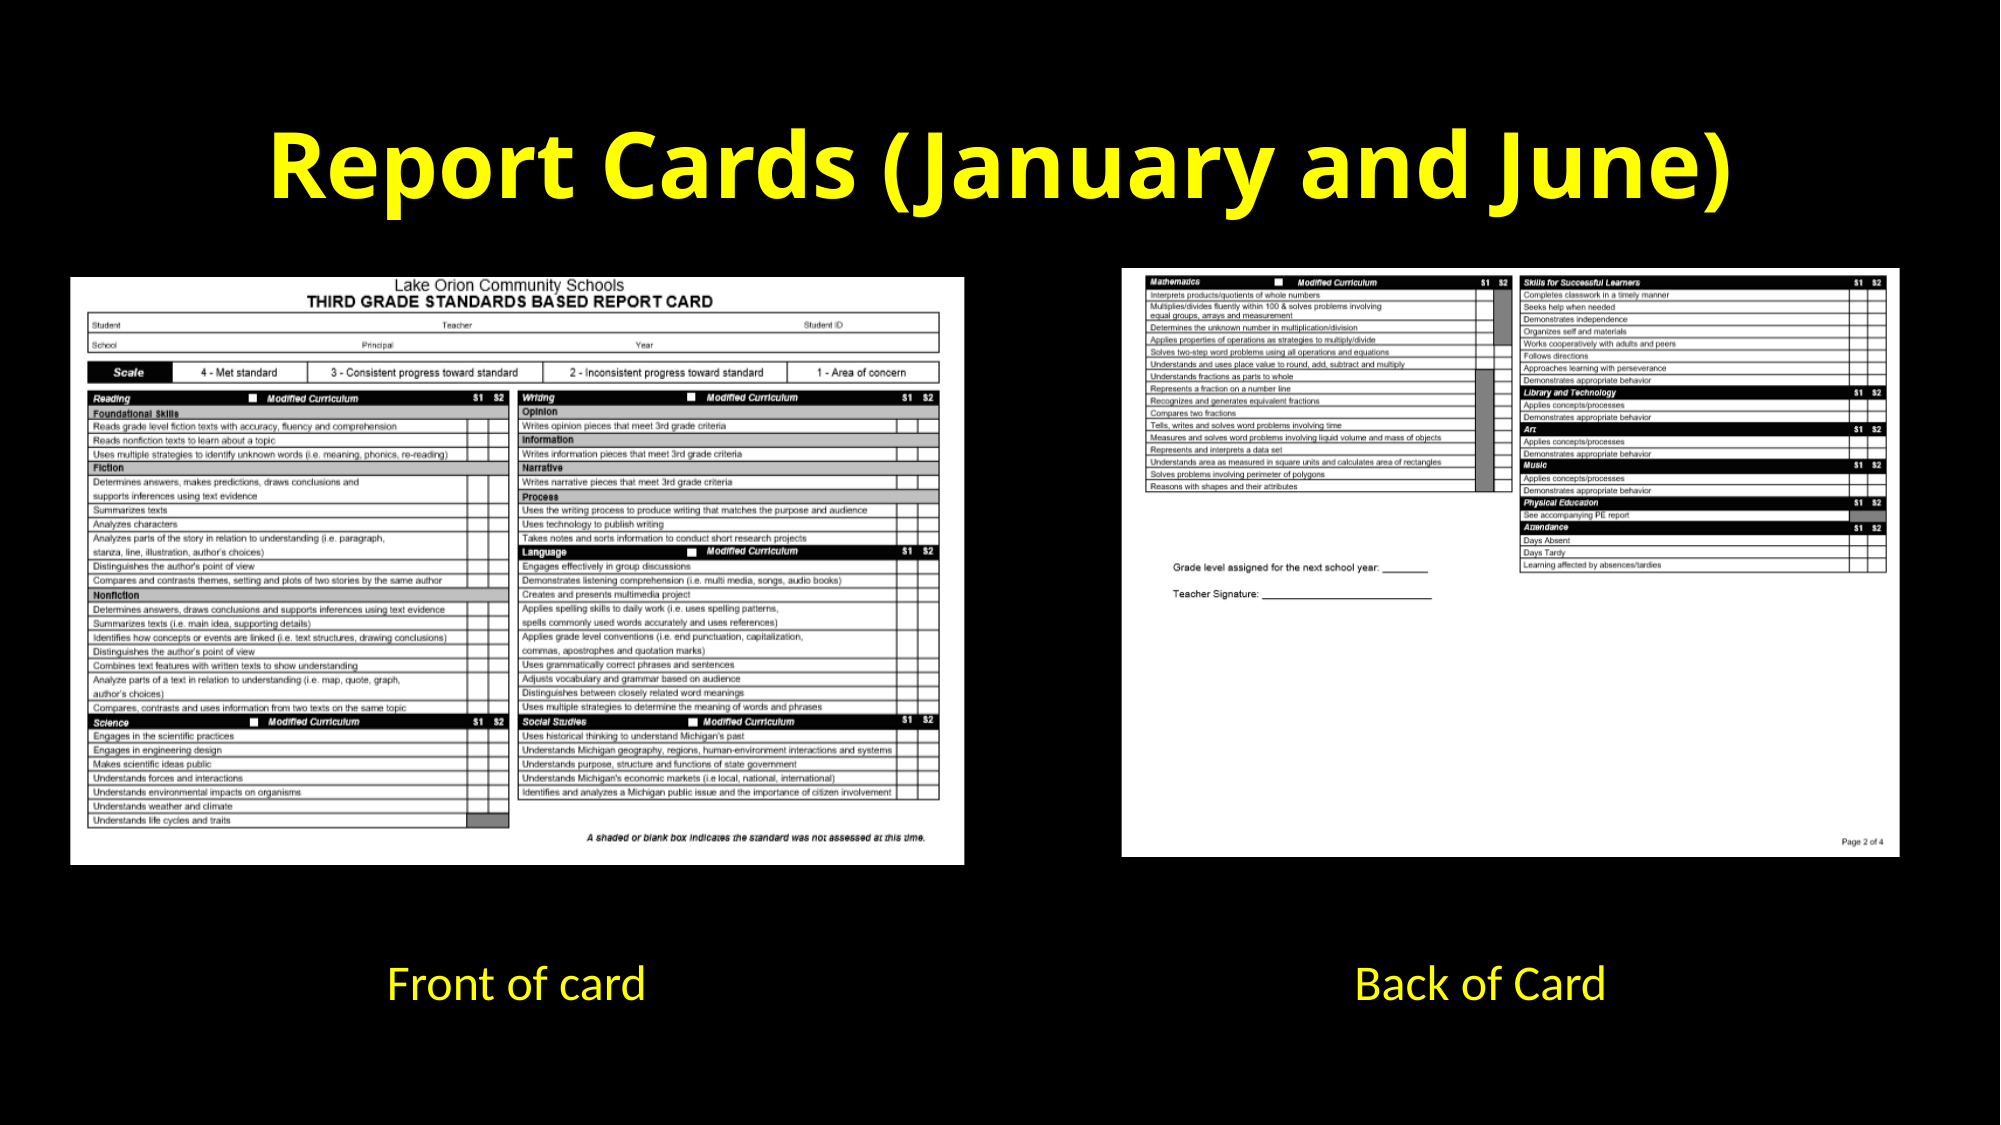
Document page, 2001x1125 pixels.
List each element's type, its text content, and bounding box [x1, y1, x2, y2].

title Report Cards (January and June) [137, 59, 1863, 278]
picture [1121, 268, 1900, 857]
picture [70, 277, 965, 865]
text_box Front of card Back of Card [372, 943, 1623, 1018]
